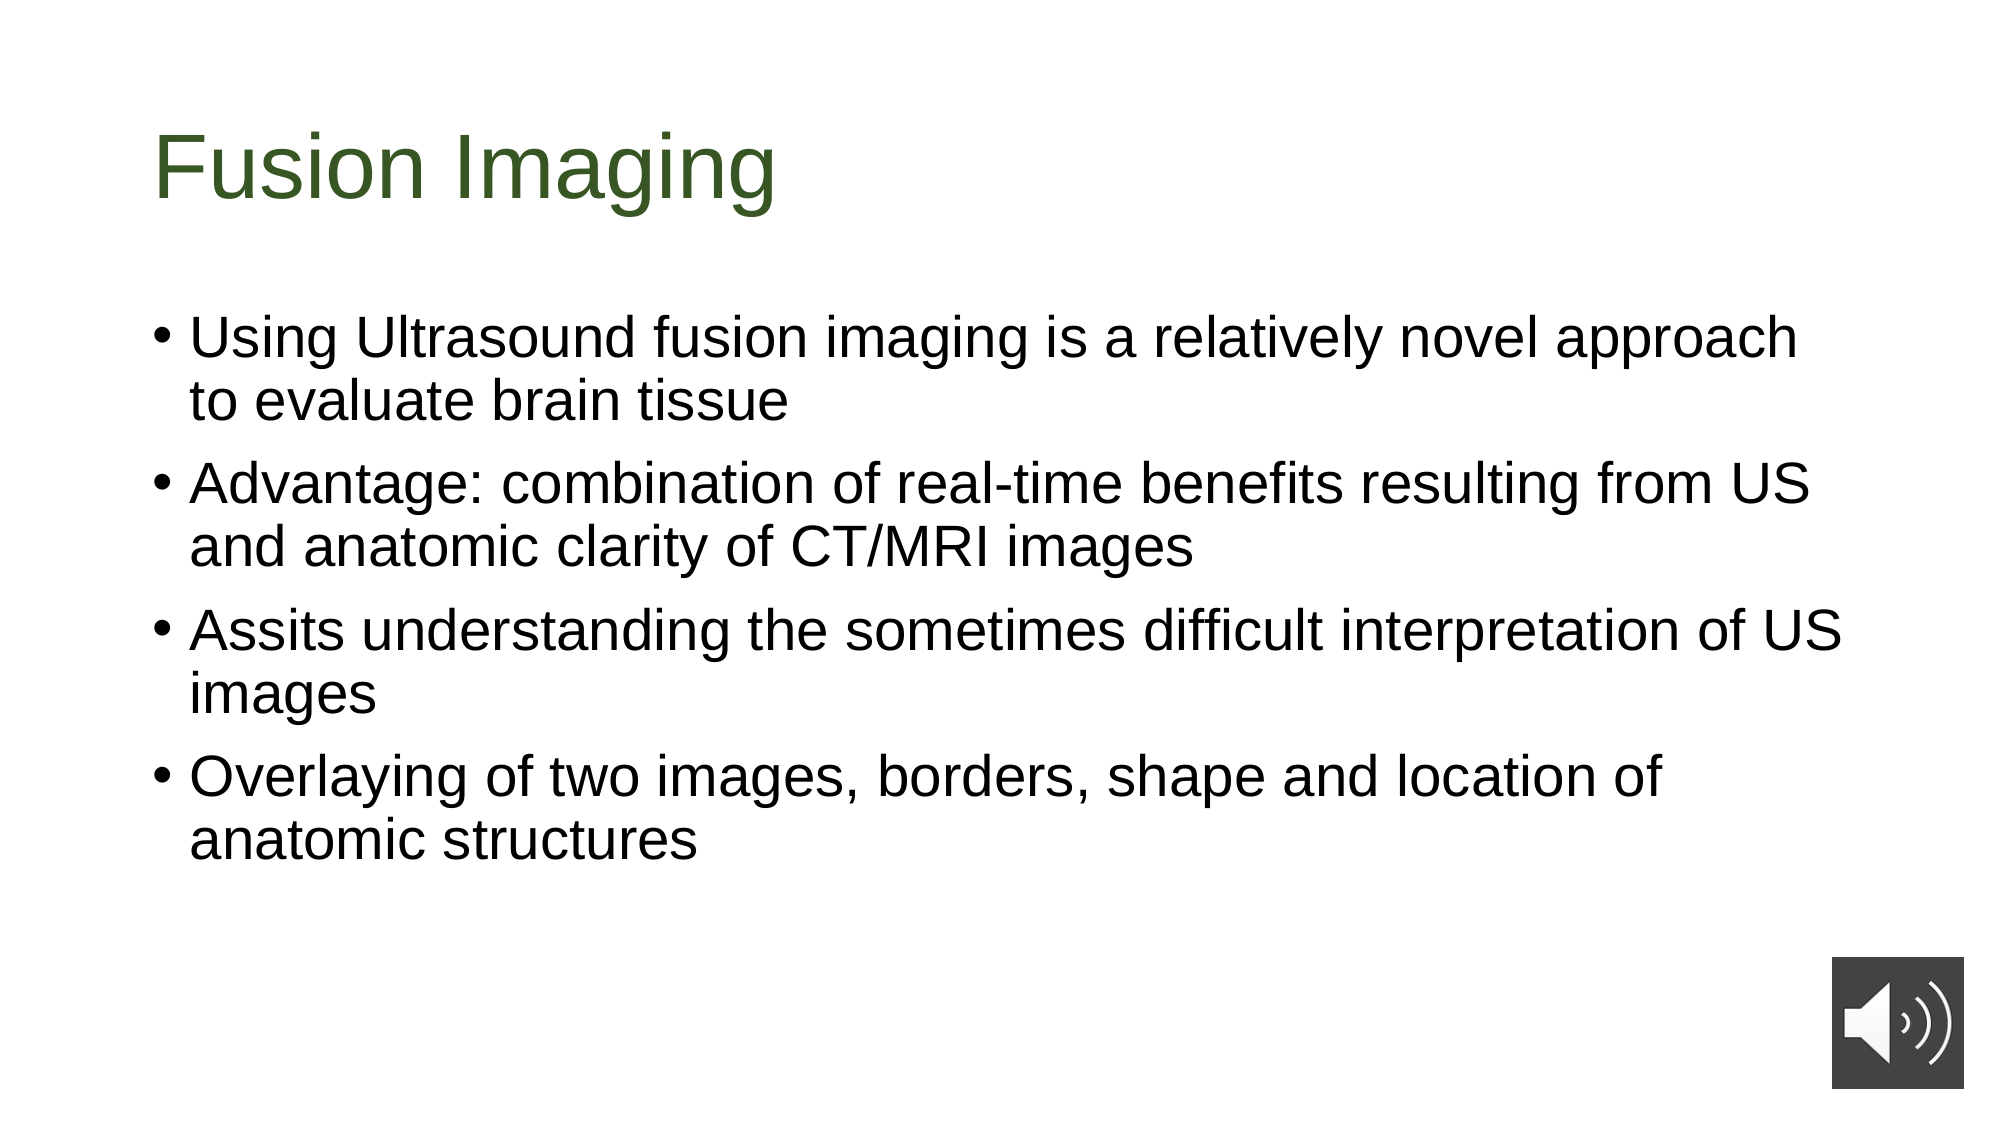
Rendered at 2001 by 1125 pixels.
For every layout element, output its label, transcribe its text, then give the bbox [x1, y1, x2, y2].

title Fusion Imaging [137, 59, 1863, 278]
list Using Ultrasound fusion imaging is a relatively novel approach to evaluate brain tissue Advantage: combination of real-time benefits resulting from US and anatomic clarity of CT/MRI images Assits understanding the sometimes difficult interpretation of US images Overlaying of two images, borders, shape and location of anatomic structures [137, 299, 1863, 1014]
picture [1831, 956, 1965, 1090]
